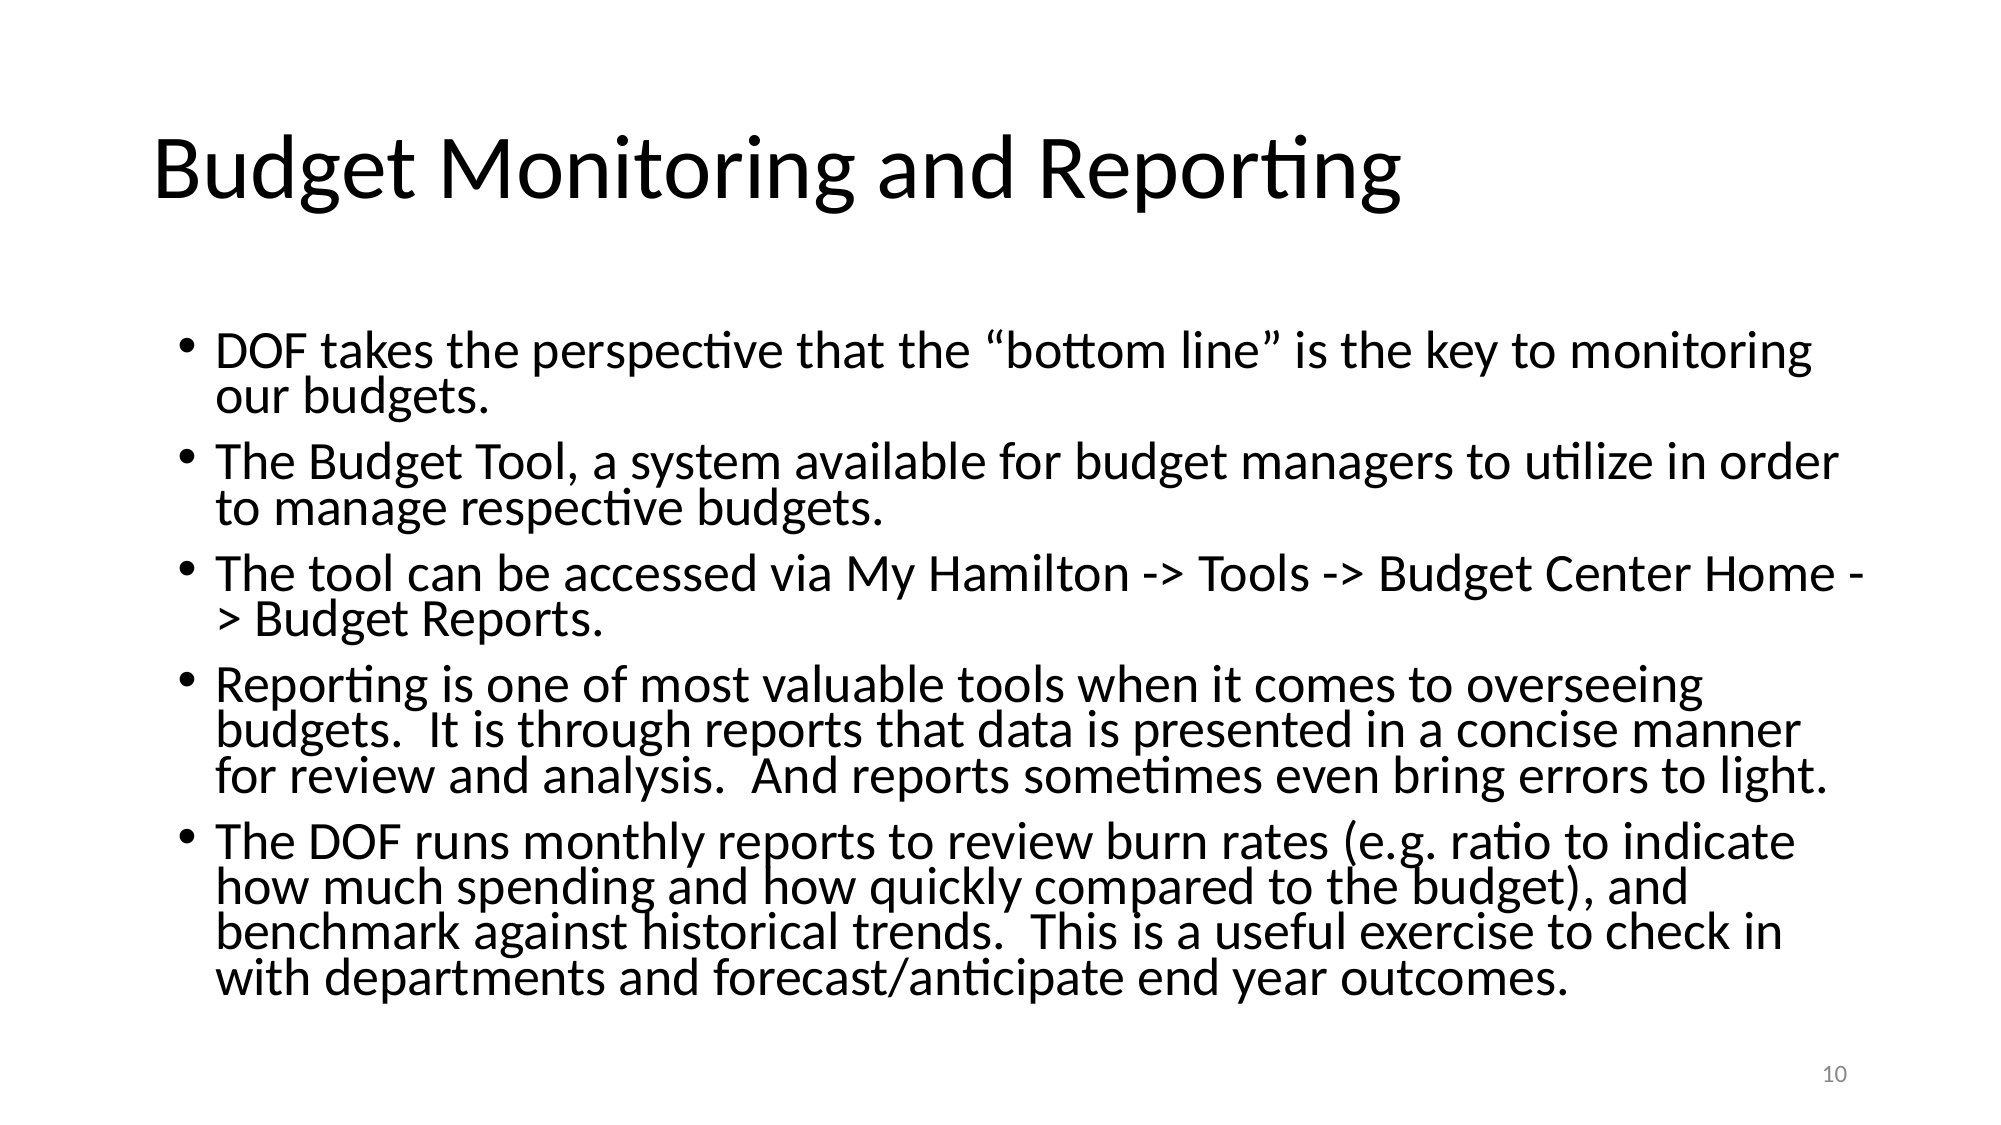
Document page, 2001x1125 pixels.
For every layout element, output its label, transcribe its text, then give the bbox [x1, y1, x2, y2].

text_box DOF takes the perspective that the “bottom line” is the key to monitoring our budgets. The Budget Tool, a system available for budget managers to utilize in order to manage respective budgets. The tool can be accessed via My Hamilton -> Tools -> Budget Center Home -> Budget Reports. Reporting is one of most valuable tools when it comes to overseeing budgets. It is through reports that data is presented in a concise manner for review and analysis. And reports sometimes even bring errors to light. The DOF runs monthly reports to review burn rates (e.g. ratio to indicate how much spending and how quickly compared to the budget), and benchmark against historical trends. This is a useful exercise to check in with departments and forecast/anticipate end year outcomes. [162, 324, 1888, 1039]
title Budget Monitoring and Reporting [137, 59, 1863, 278]
list [137, 299, 1863, 1014]
slide_number 10 [1412, 1042, 1863, 1103]
